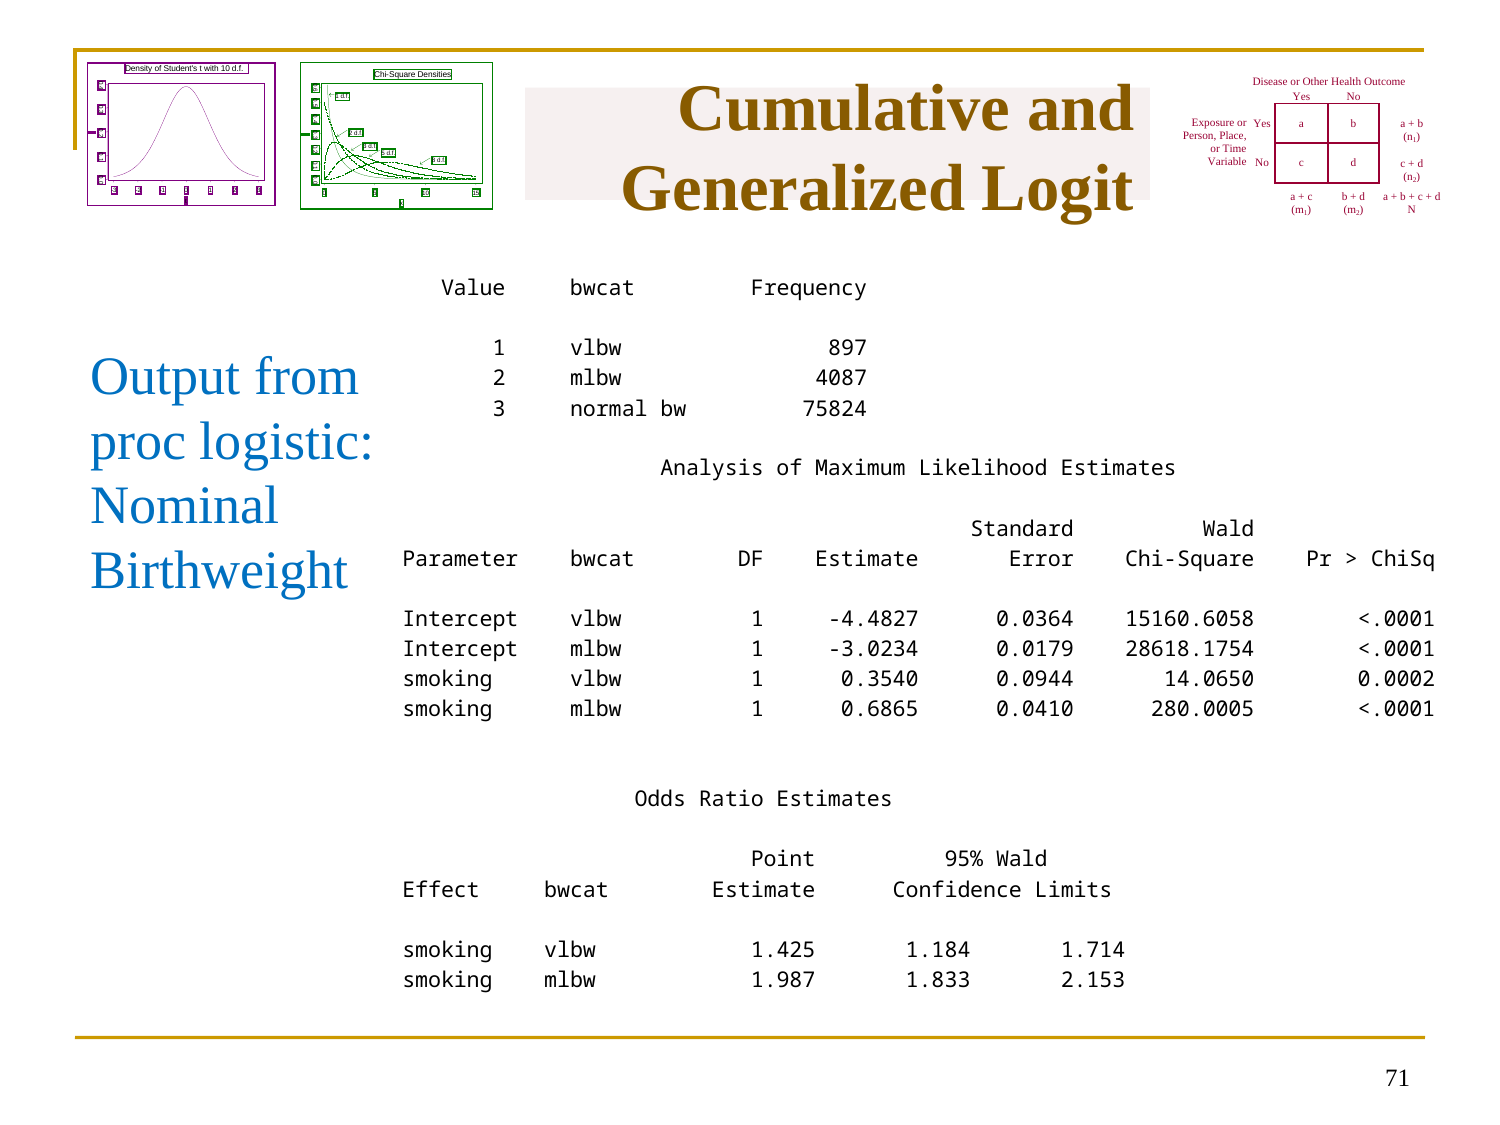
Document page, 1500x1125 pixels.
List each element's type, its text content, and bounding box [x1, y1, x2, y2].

list Output from proc logistic: Nominal Birthweight [74, 262, 1438, 1013]
slide_number 70 [1074, 1049, 1426, 1100]
title Cumulative and Generalized Logit [524, 87, 1151, 201]
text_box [402, 274, 1463, 997]
